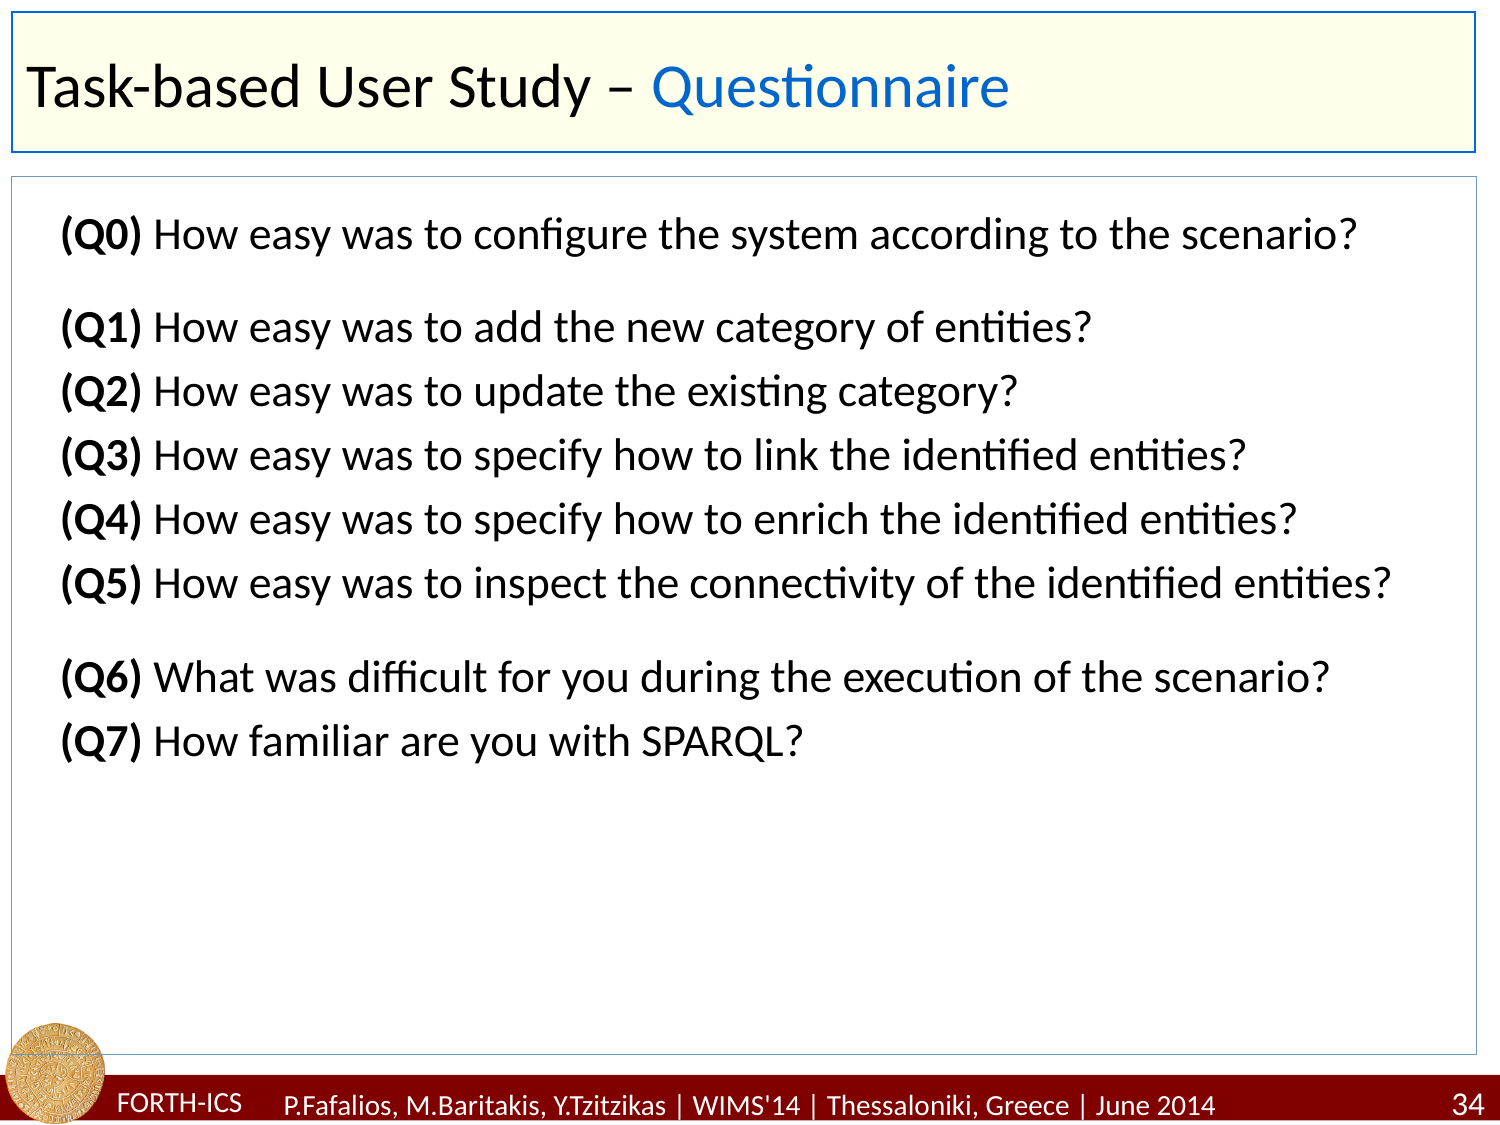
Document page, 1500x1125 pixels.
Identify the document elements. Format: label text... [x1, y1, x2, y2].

list (Q0) How easy was to configure the system according to the scenario? (Q1) How easy was to add the new category of entities? (Q2) How easy was to update the existing category? (Q3) How easy was to specify how to link the identified entities? (Q4) How easy was to specify how to enrich the identified entities? (Q5) How easy was to inspect the connectivity of the identified entities? (Q6) What was difficult for you during the execution of the scenario? (Q7) How familiar are you with SPARQL? [44, 196, 1459, 1017]
picture [12, 1023, 105, 1054]
picture [5, 1023, 105, 1078]
slide_number 34 [1381, 1074, 1500, 1078]
title Task-based User Study – Questionnaire [11, 11, 1476, 153]
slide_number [0, 1078, 1500, 1125]
